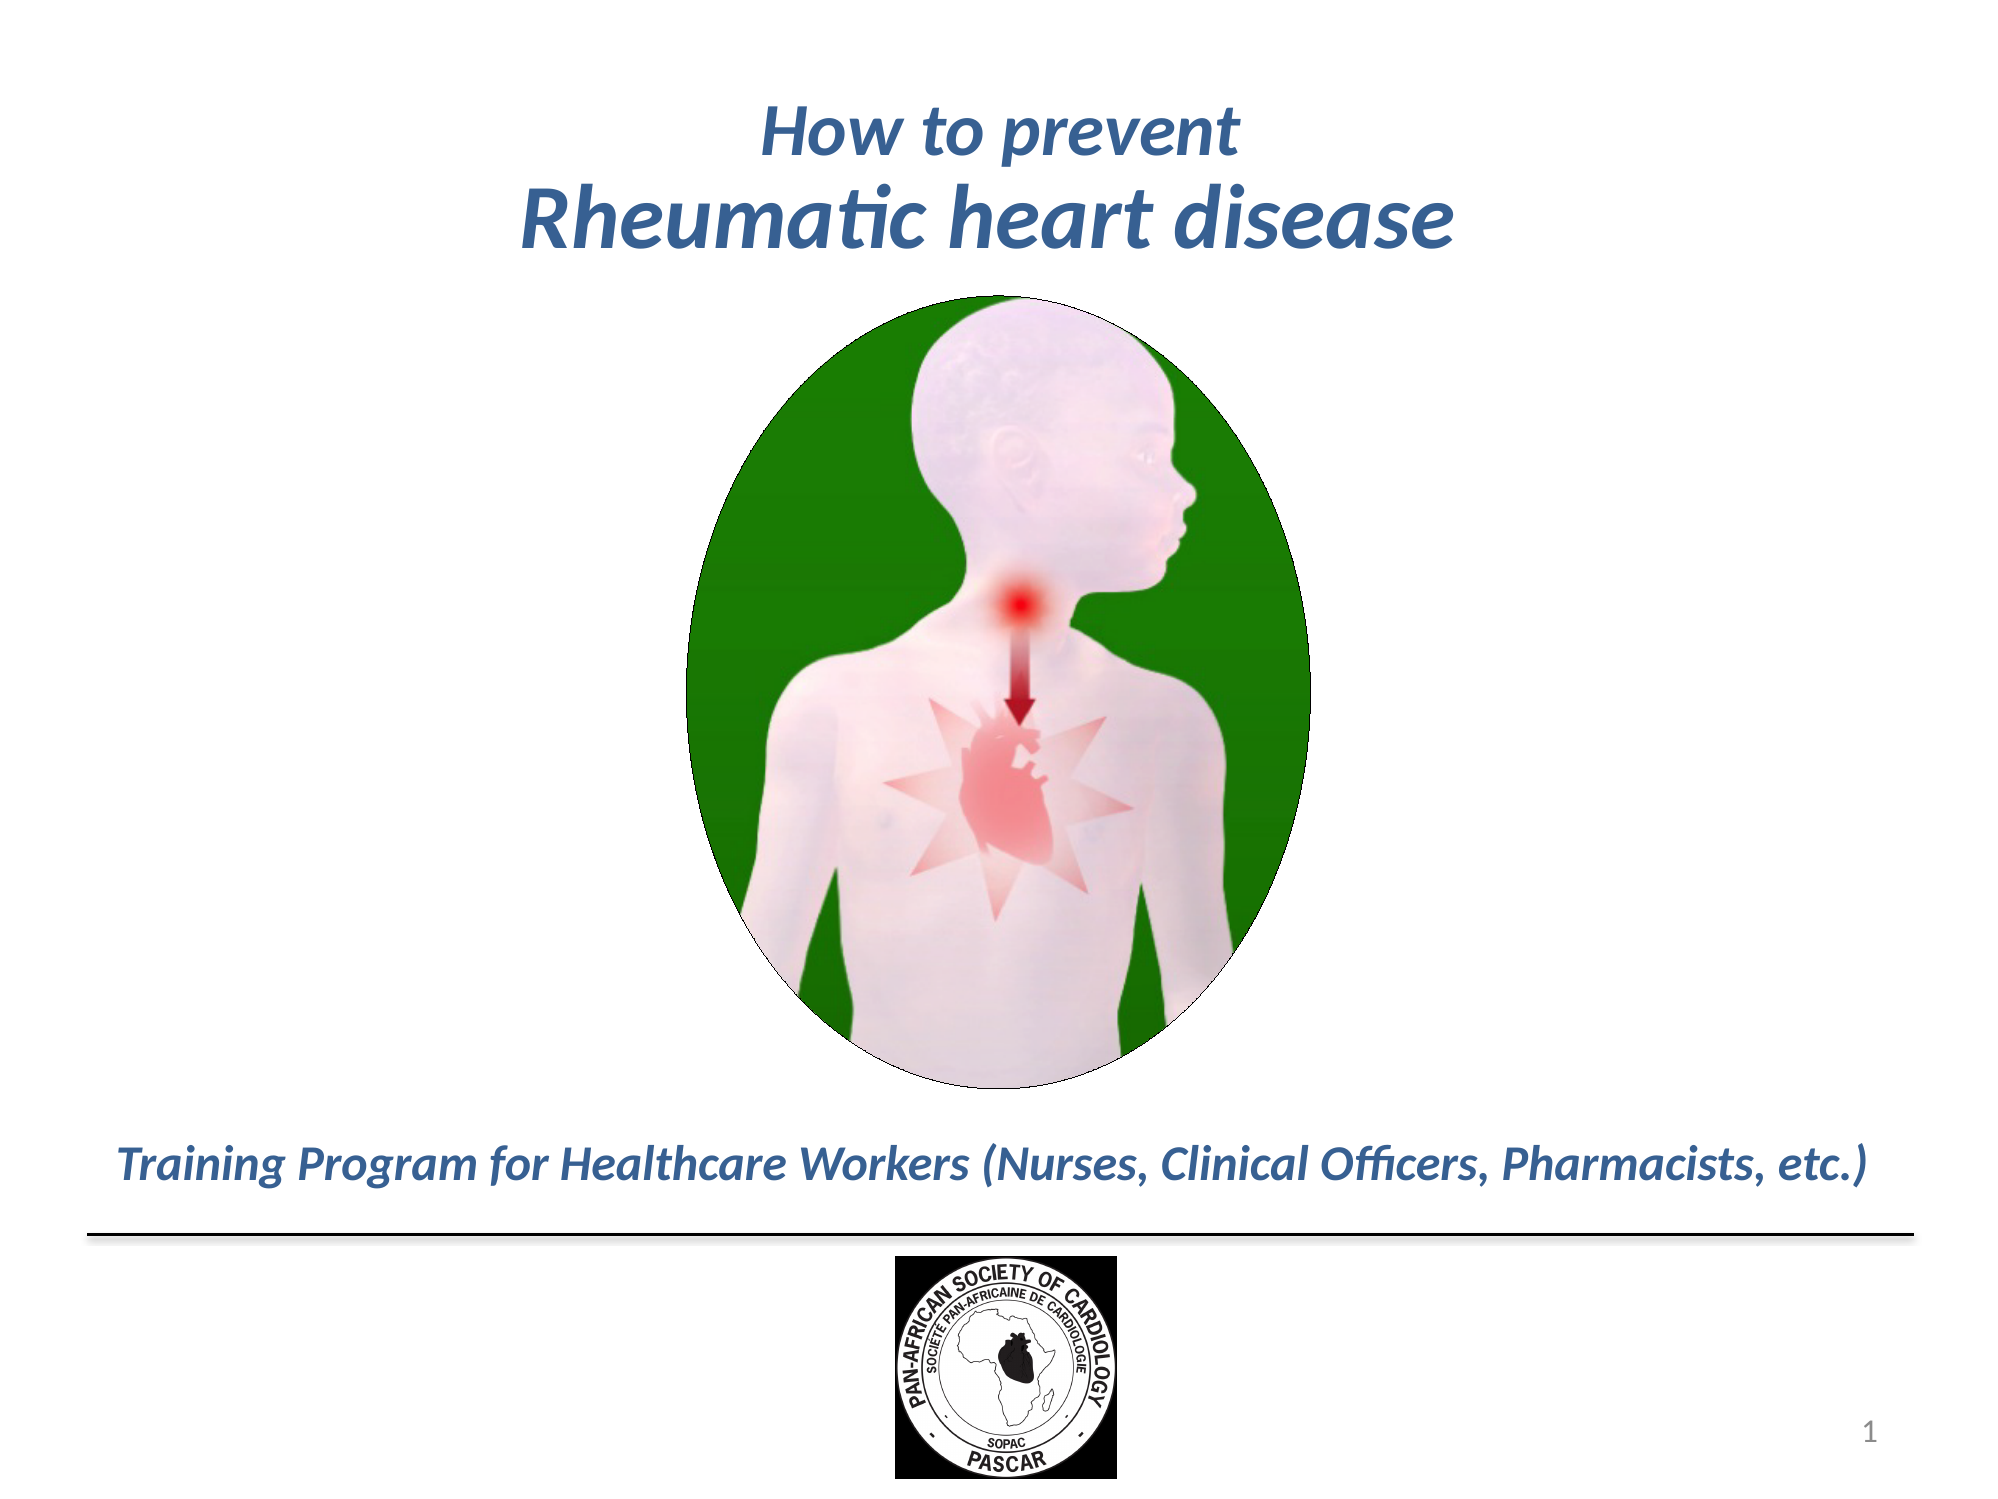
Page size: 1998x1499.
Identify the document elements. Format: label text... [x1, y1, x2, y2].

picture [895, 1256, 1118, 1479]
picture [686, 295, 1311, 1090]
slide_number 1 [1431, 1388, 1898, 1469]
text_box How to prevent [745, 72, 1257, 178]
text_box Rheumatic heart disease [504, 69, 1493, 275]
text_box Training Program for Healthcare Workers (Nurses, Clinical Officers, Pharmacists, etc.) [101, 1122, 1896, 1198]
